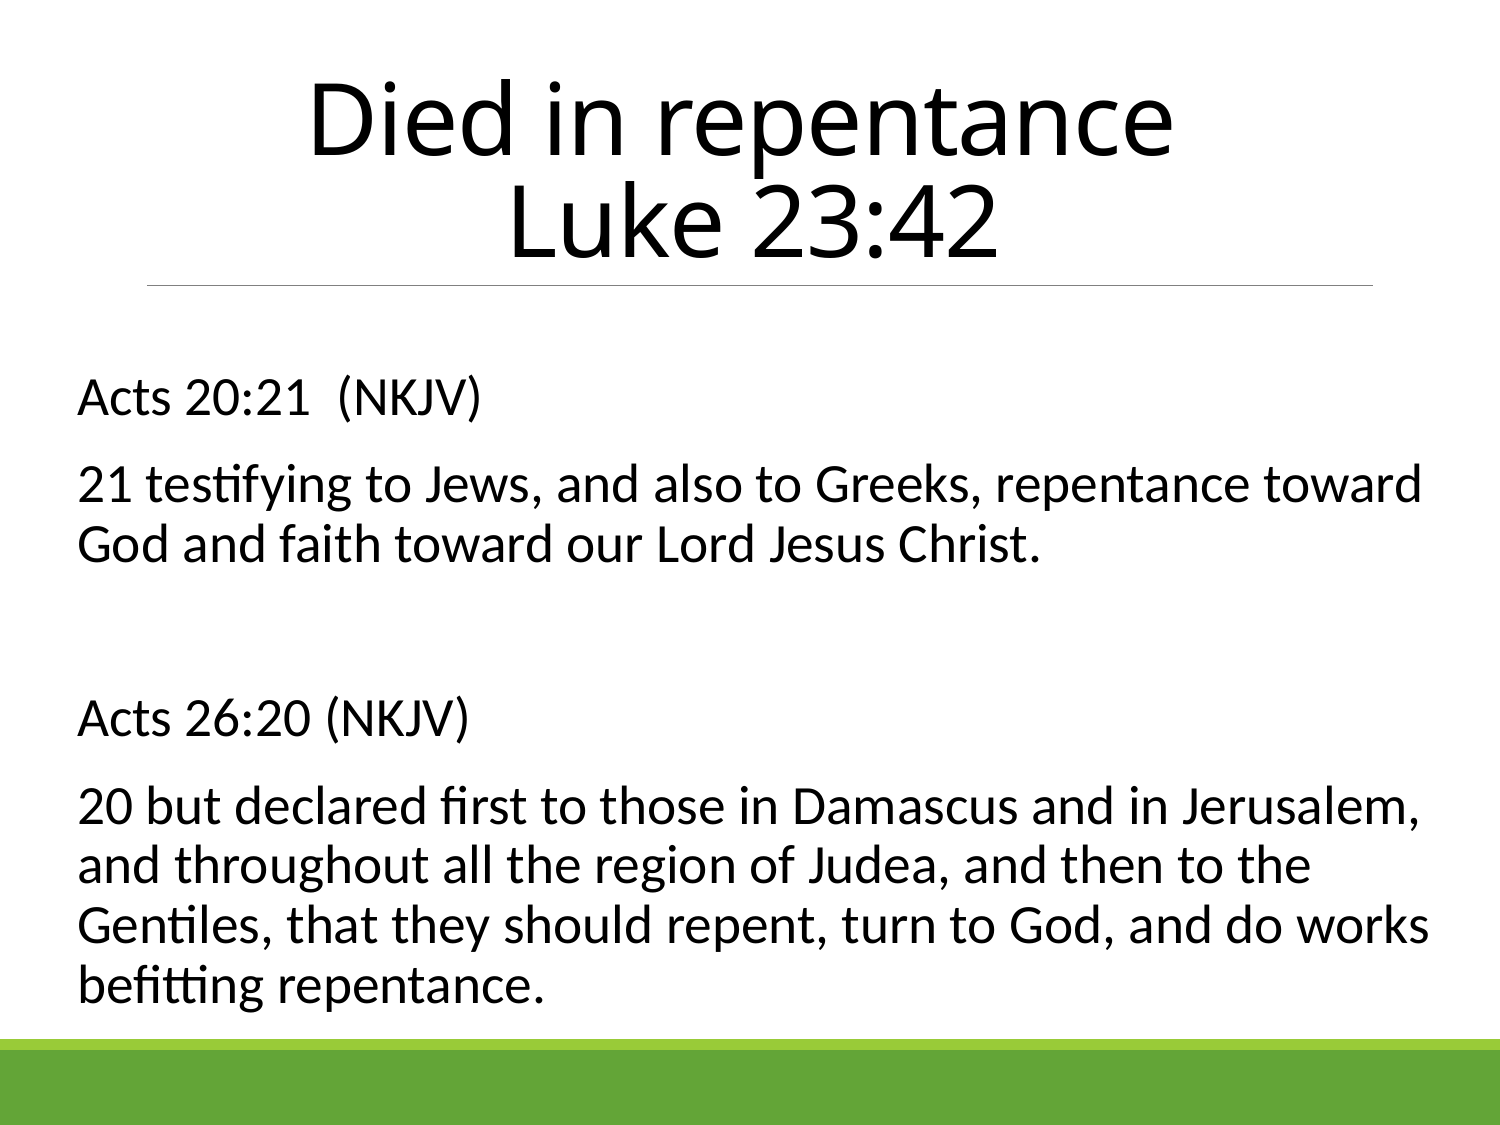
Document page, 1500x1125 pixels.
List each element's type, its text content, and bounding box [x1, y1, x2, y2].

title Died in repentance Luke 23:42 [135, 47, 1373, 285]
list Acts 20:21 (NKJV) 21 testifying to Jews, and also to Greeks, repentance toward God and faith toward our Lord Jesus Christ. Acts 26:20 (NKJV) 20 but declared first to those in Damascus and in Jerusalem, and throughout all the region of Judea, and then to the Gentiles, that they should repent, turn to God, and do works befitting repentance. [63, 285, 1458, 1028]
